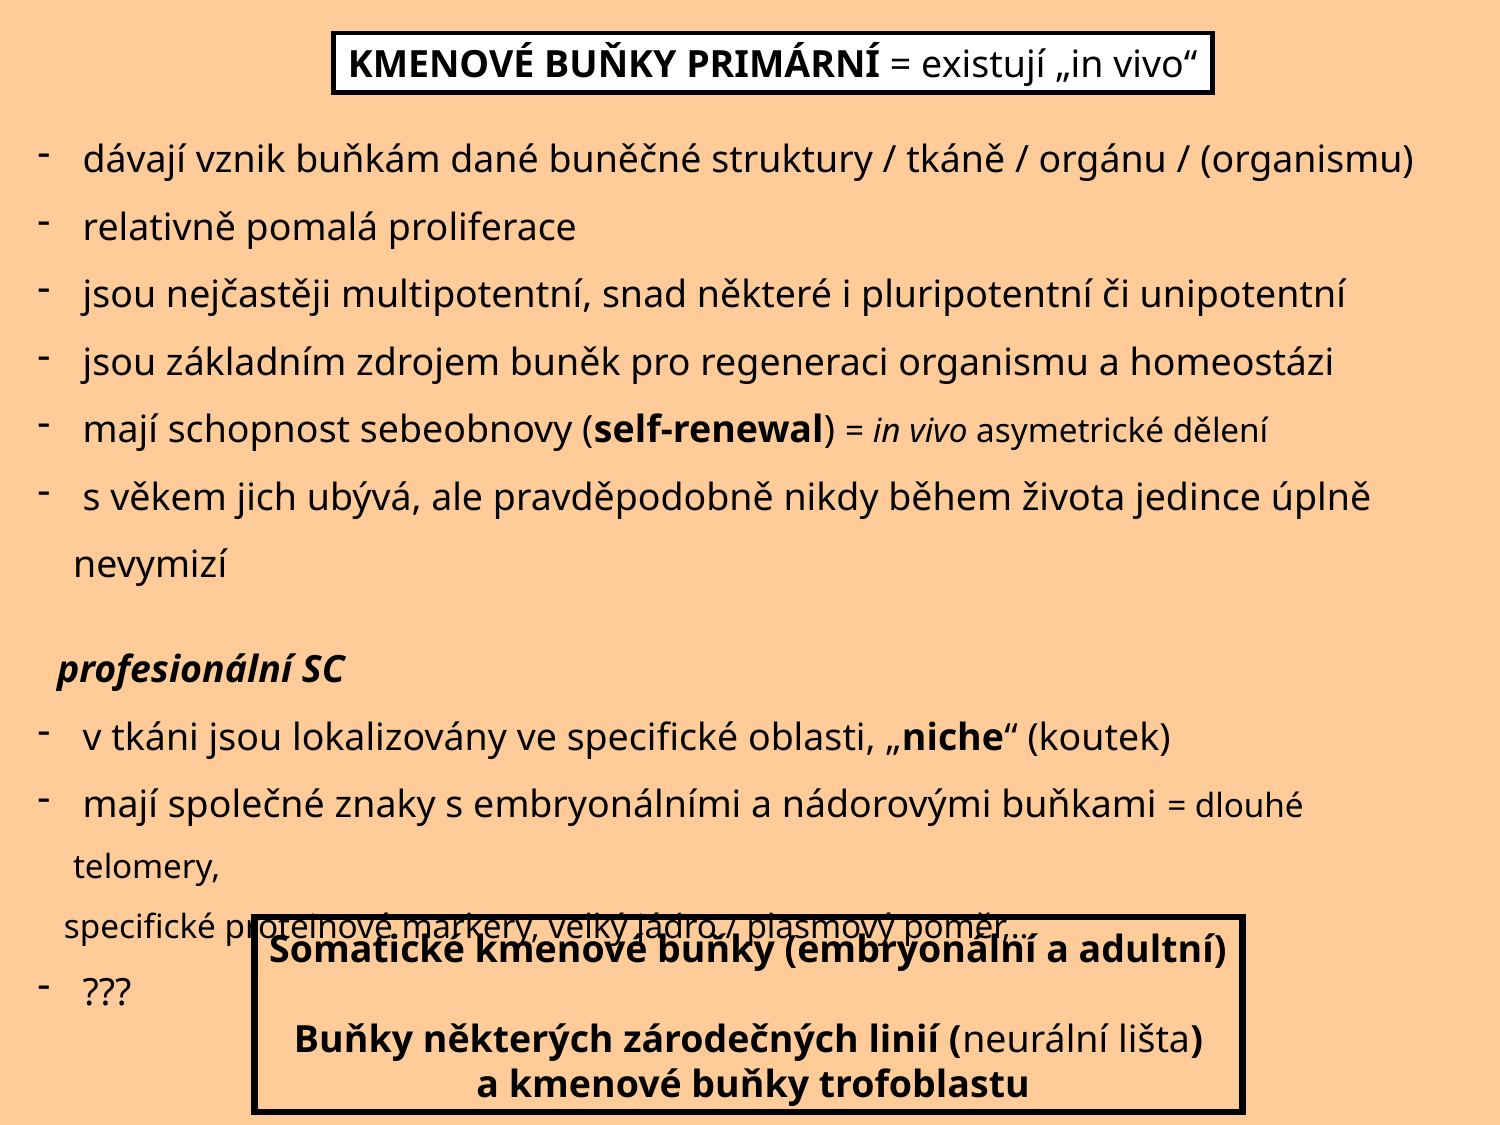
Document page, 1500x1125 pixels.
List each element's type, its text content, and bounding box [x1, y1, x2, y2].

text_box dávají vznik buňkám dané buněčné struktury / tkáně / orgánu / (organismu) relativně pomalá proliferace jsou nejčastěji multipotentní, snad některé i pluripotentní či unipotentní jsou základním zdrojem buněk pro regeneraci organismu a homeostázi mají schopnost sebeobnovy (self-renewal) = in vivo asymetrické dělení s věkem jich ubývá, ale pravděpodobně nikdy během života jedince úplně nevymizí profesionální SC v tkáni jsou lokalizovány ve specifické oblasti, „niche“ (koutek) mají společné znaky s embryonálními a nádorovými buňkami = dlouhé telomery, specifické proteinové markery, velký jádro / plasmový poměr,… ??? [22, 105, 1471, 1020]
text_box Somatické kmenové buňky (embryonální a adultní) Buňky některých zárodečných linií (neurální lišta) a kmenové buňky trofoblastu [254, 917, 1243, 1113]
text_box KMENOVÉ BUŇKY PRIMÁRNÍ = existují „in vivo“ [333, 33, 1213, 93]
